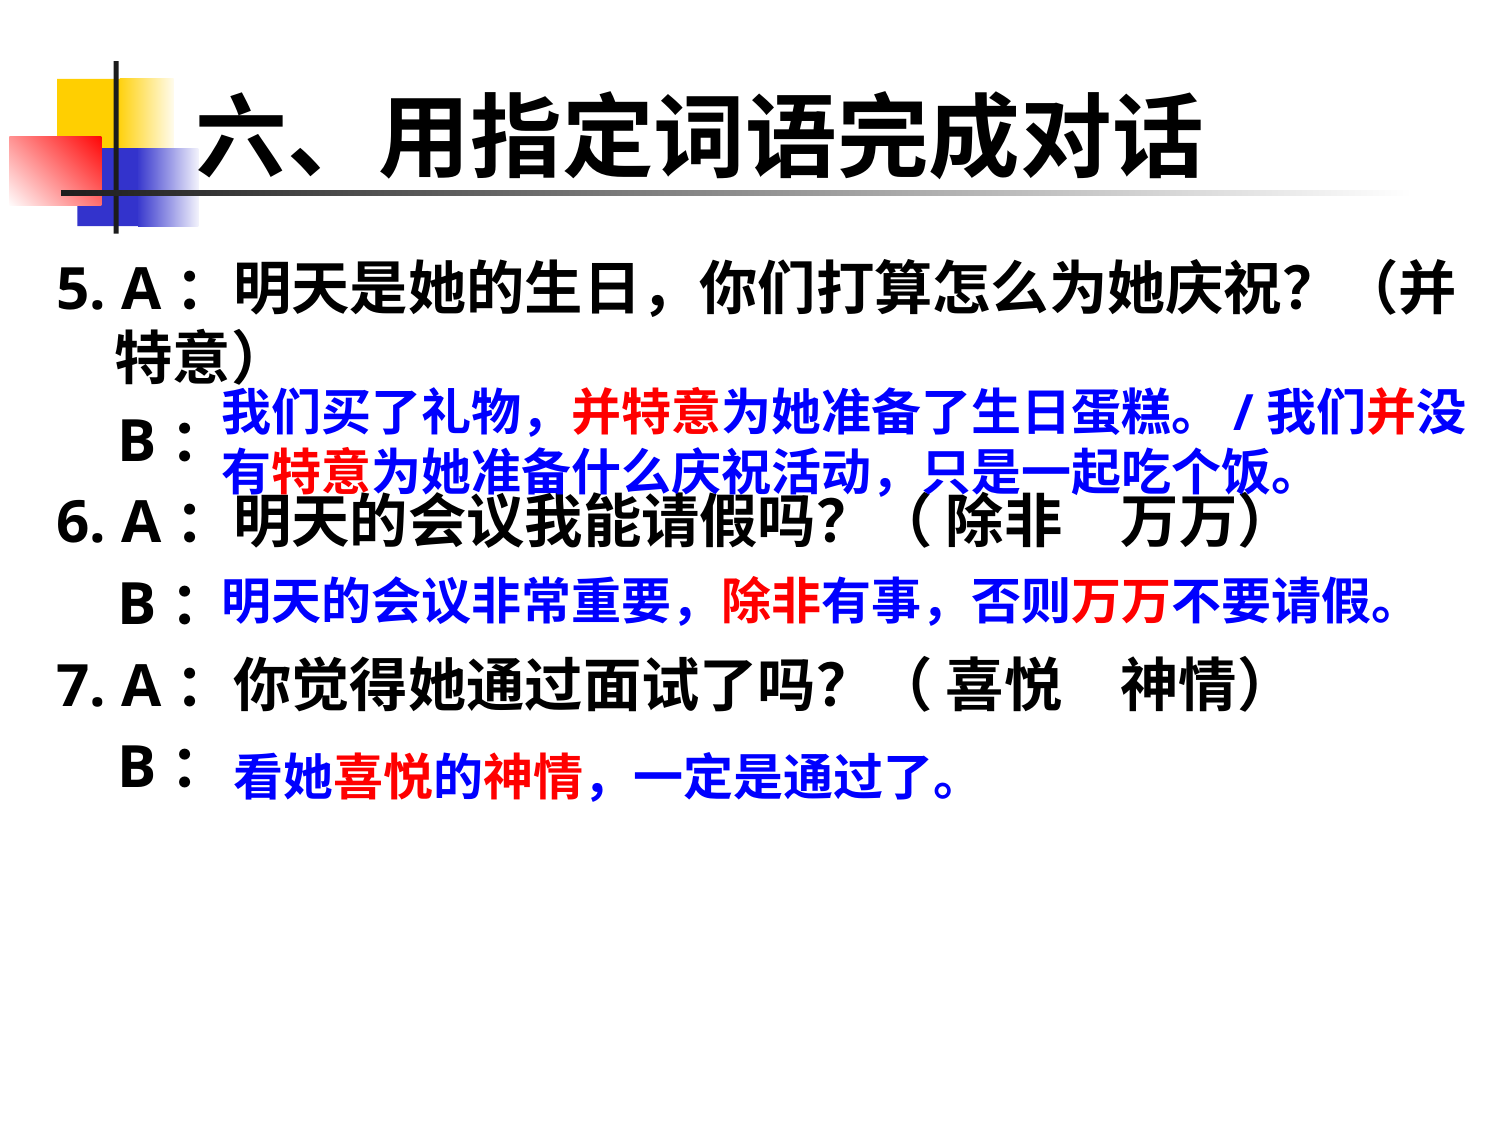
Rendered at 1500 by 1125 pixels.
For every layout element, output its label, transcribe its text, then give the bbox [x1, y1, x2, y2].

text_box 我们买了礼物，并特意为她准备了生日蛋糕。/我们并没有特意为她准备什么庆祝活动，只是一起吃个饭。 [206, 373, 1500, 509]
text_box 看她喜悦的神情，一定是通过了。 [218, 738, 1500, 813]
list 5. A：明天是她的生日，你们打算怎么为她庆祝？（并 特意） B： 6. A：明天的会议我能请假吗？（ 除非 万万） B： 7. A：你觉得她通过面试了吗？（ 喜悦 神情） B： [41, 243, 1500, 858]
text_box 明天的会议非常重要，除非有事，否则万万不要请假。 [206, 562, 1500, 638]
title 六、用指定词语完成对话 [180, 5, 1459, 197]
